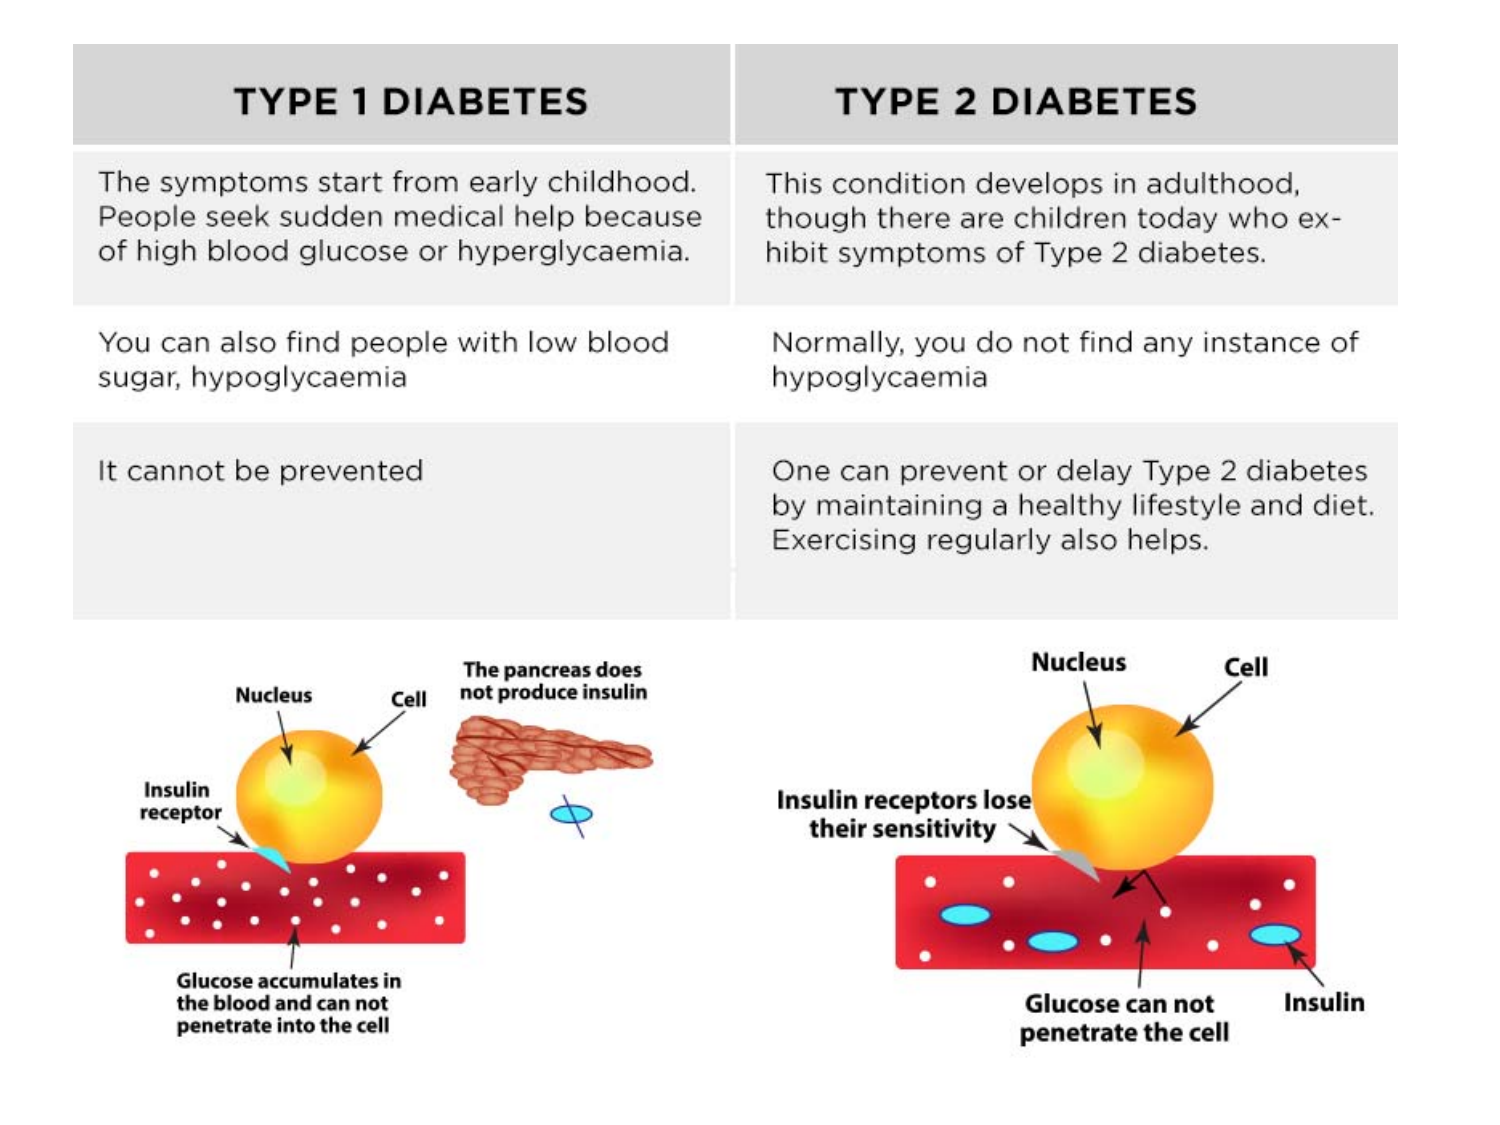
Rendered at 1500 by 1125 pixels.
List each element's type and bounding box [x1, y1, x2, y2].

list [73, 44, 1398, 1107]
